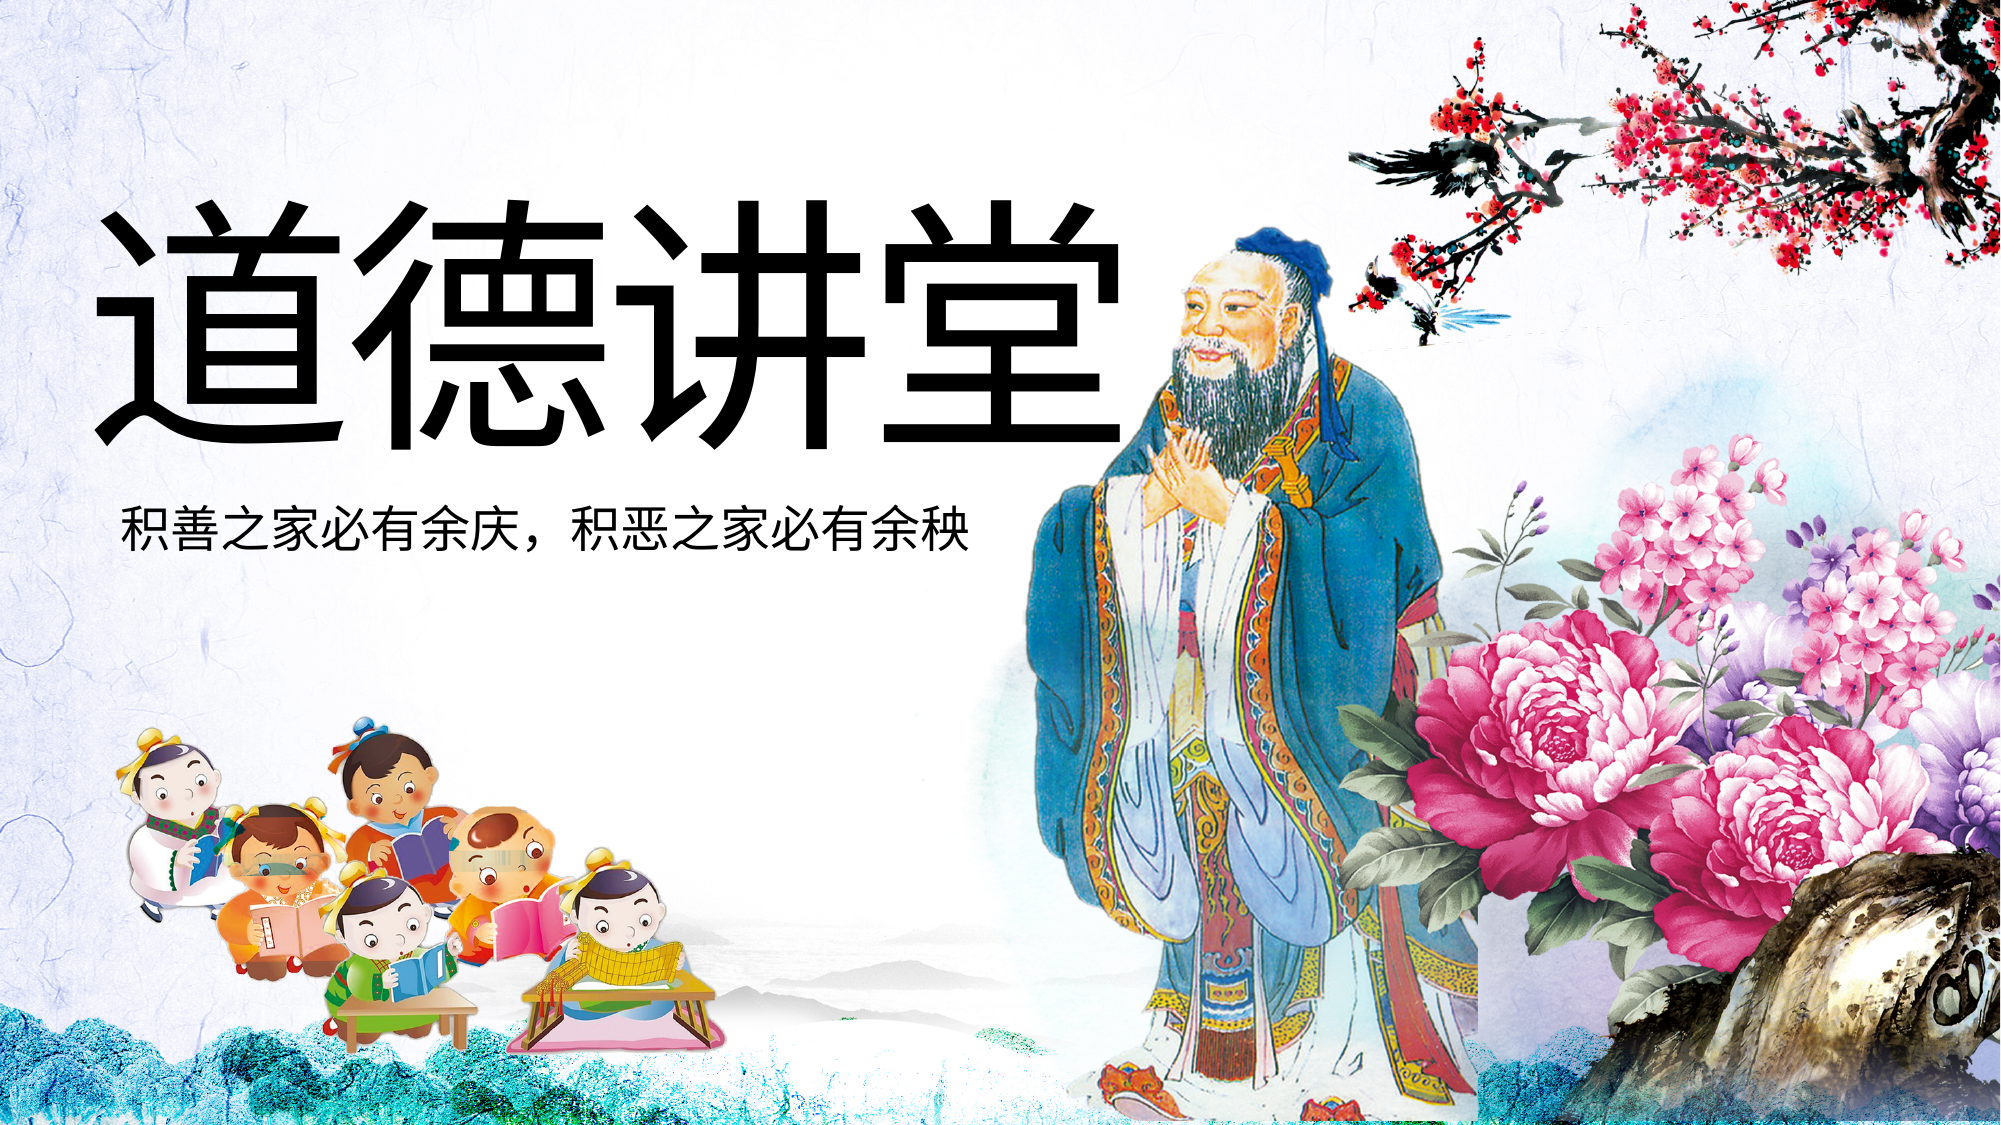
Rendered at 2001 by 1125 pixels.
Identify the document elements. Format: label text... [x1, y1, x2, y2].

text_box 积善之家必有余庆，积恶之家必有余秧 [105, 489, 903, 565]
picture [0, 0, 2001, 1125]
picture [1532, 1073, 1538, 1084]
picture [0, 1117, 6, 1125]
picture [1518, 1105, 1524, 1114]
text_box 道德讲堂 [68, 150, 927, 490]
